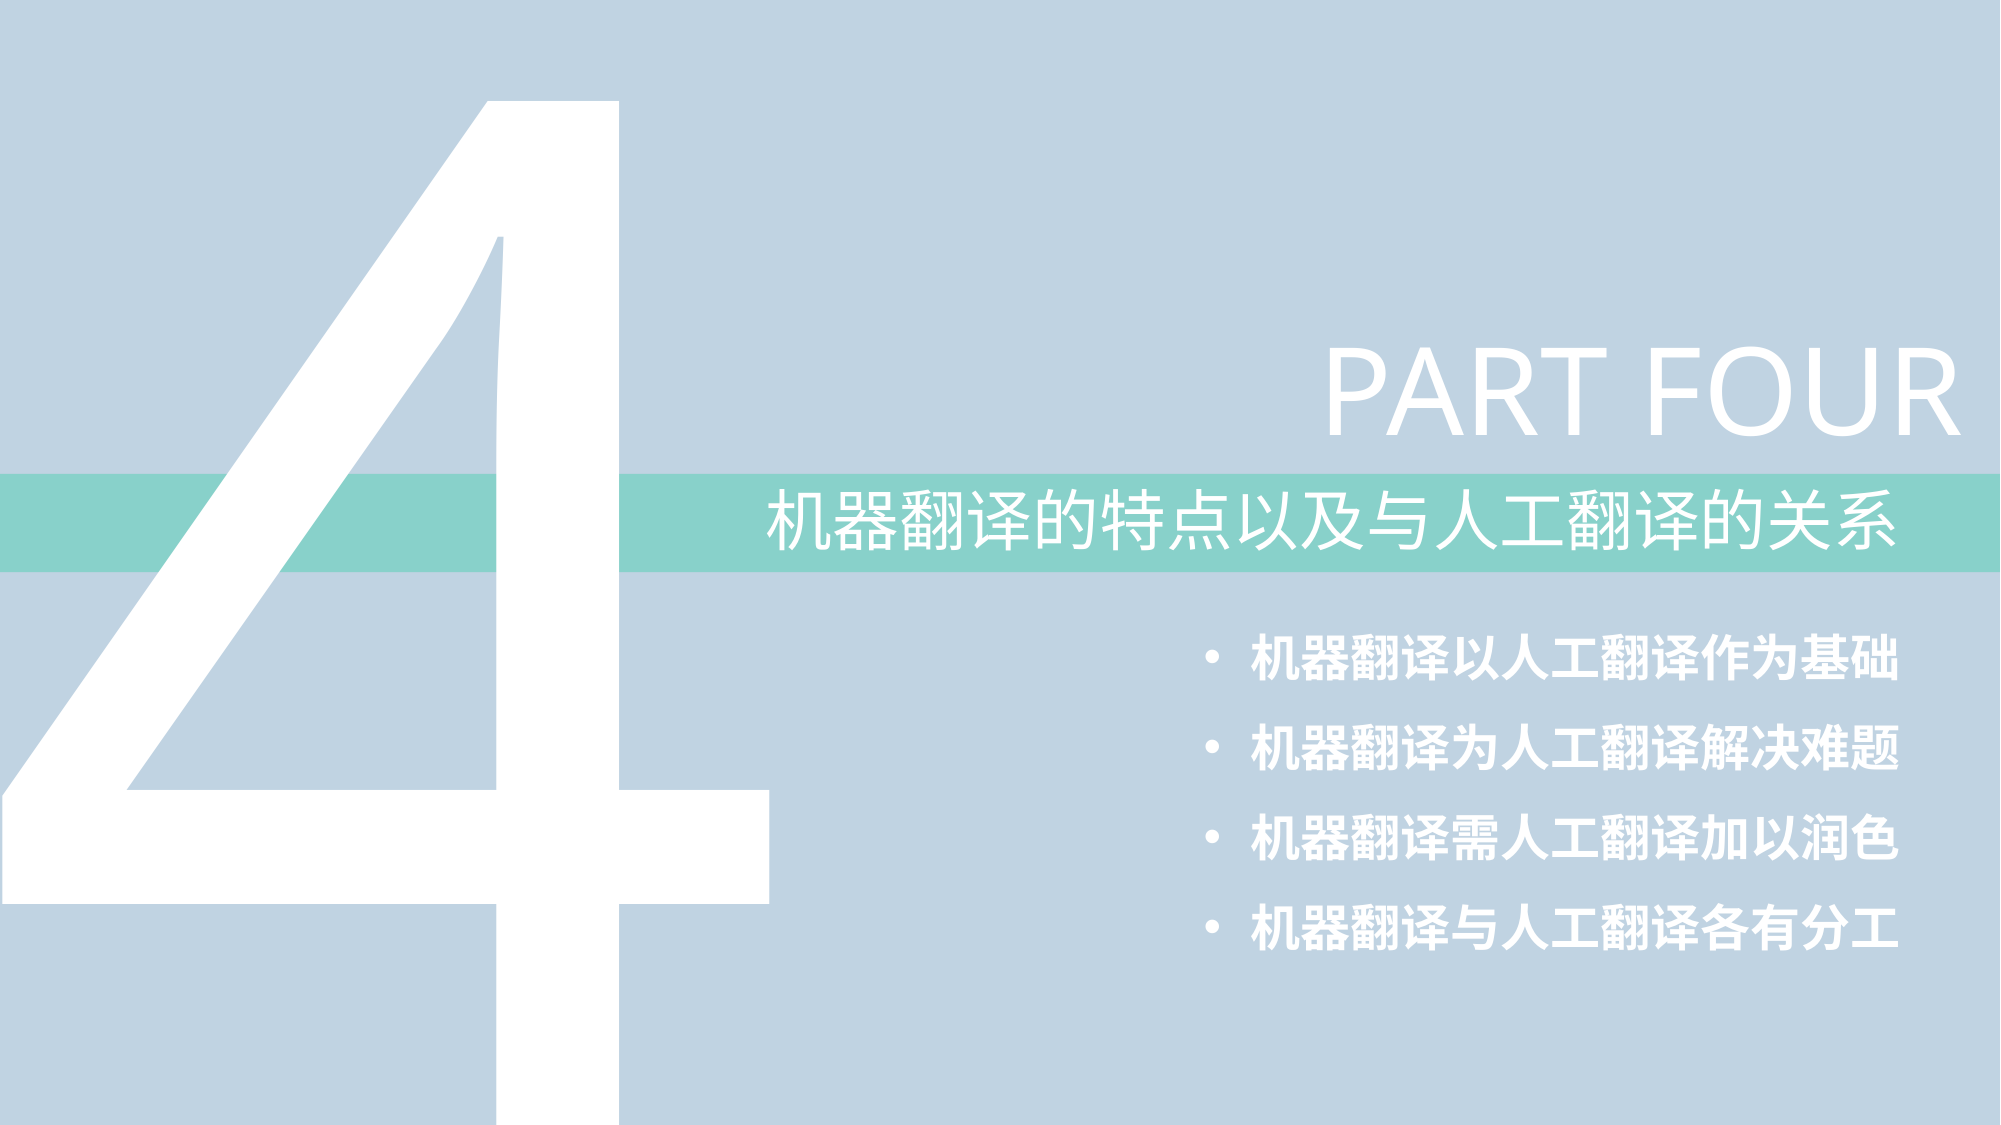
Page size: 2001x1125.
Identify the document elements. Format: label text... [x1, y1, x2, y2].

text_box 机器翻译的特点以及与人工翻译的关系 [742, 471, 1916, 567]
text_box PART FOUR [1303, 305, 1980, 467]
text_box 4 [0, 0, 813, 1125]
text_box [813, 473, 2000, 573]
text_box 机器翻译以人工翻译作为基础 机器翻译为人工翻译解决难题 机器翻译需人工翻译加以润色 机器翻译与人工翻译各有分工 [773, 588, 1916, 964]
